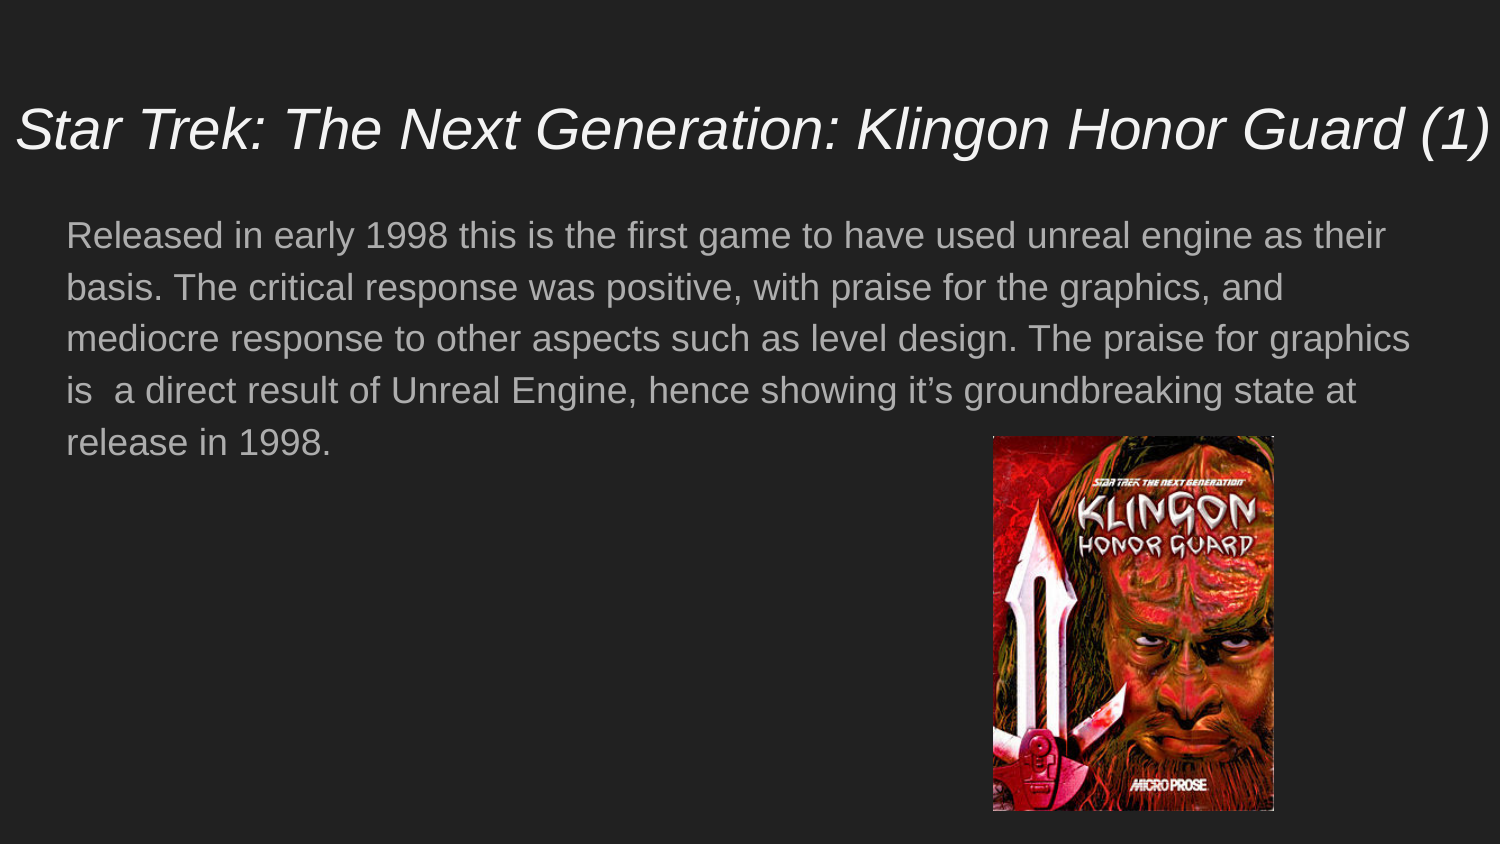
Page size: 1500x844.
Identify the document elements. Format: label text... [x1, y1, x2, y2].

picture [992, 435, 1274, 812]
title Star Trek: The Next Generation: Klingon Honor Guard (1) [0, 75, 1500, 170]
list Released in early 1998 this is the first game to have used unreal engine as their basis. The critical response was positive, with praise for the graphics, and mediocre response to other aspects such as level design. The praise for graphics is a direct result of Unreal Engine, hence showing it’s groundbreaking state at release in 1998. [51, 189, 1449, 750]
